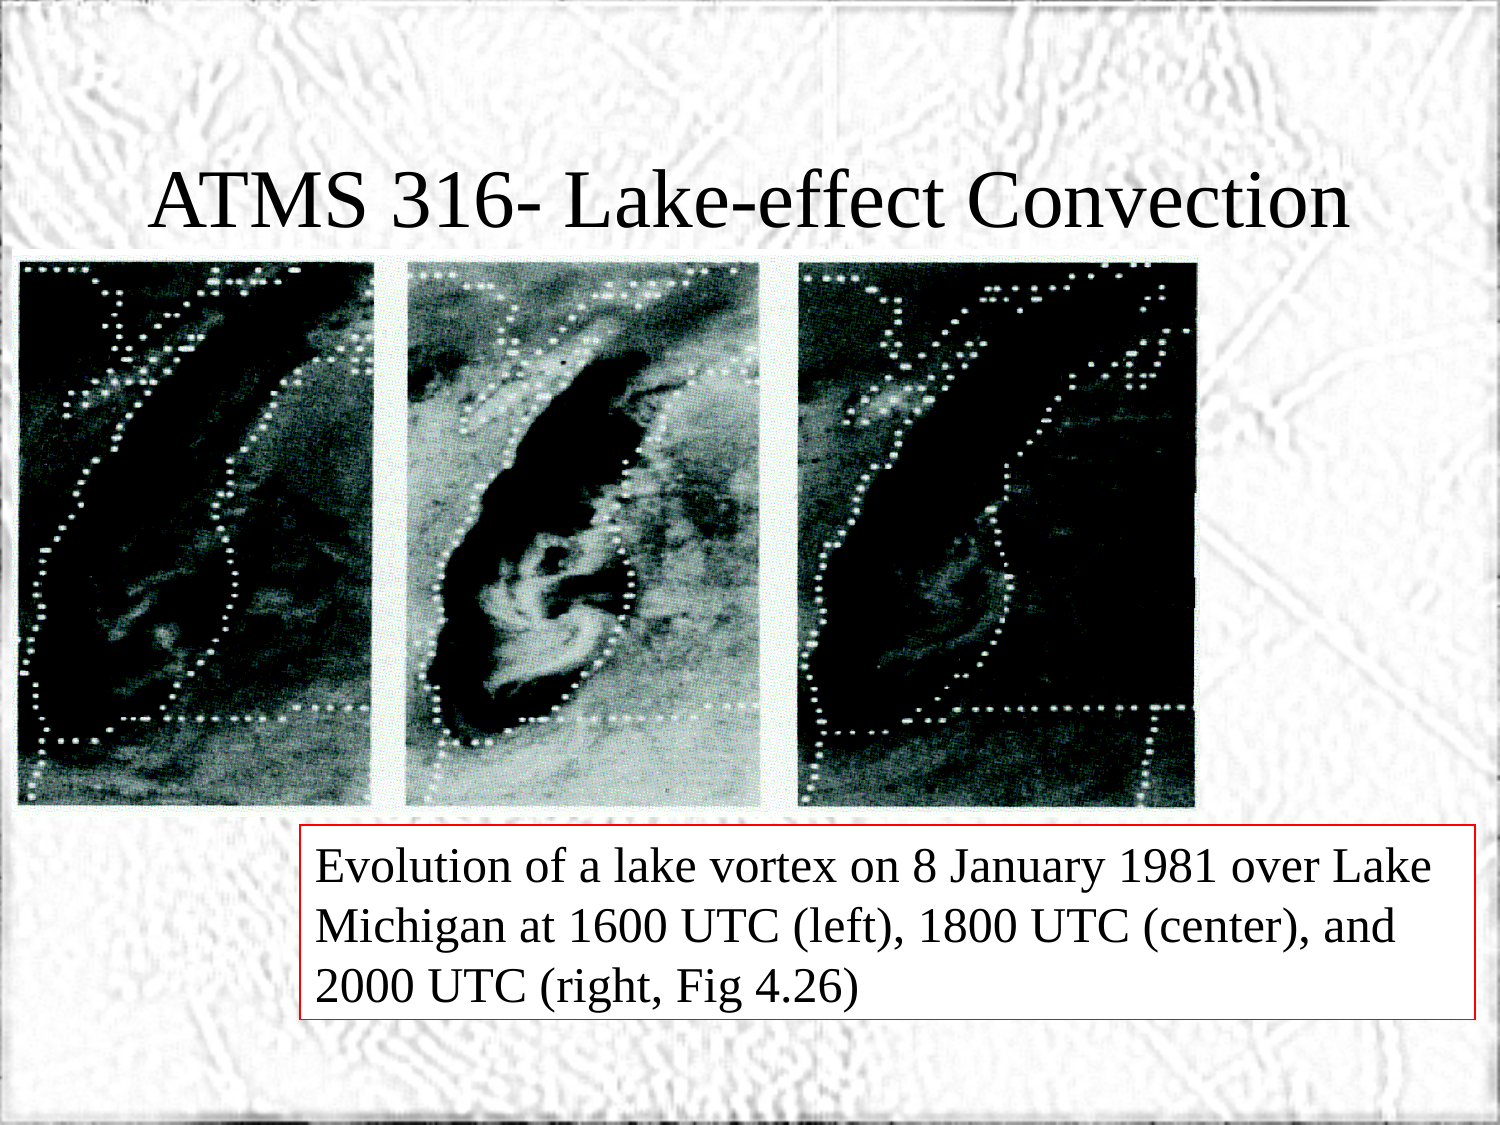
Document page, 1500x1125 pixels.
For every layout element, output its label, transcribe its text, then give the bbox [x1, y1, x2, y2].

title ATMS 316- Lake-effect Convection [112, 99, 1388, 288]
picture [0, 0, 1500, 1125]
text_box Evolution of a lake vortex on 8 January 1981 over Lake Michigan at 1600 UTC (left), 1800 UTC (center), and 2000 UTC (right, Fig 4.26) [300, 824, 1475, 1020]
